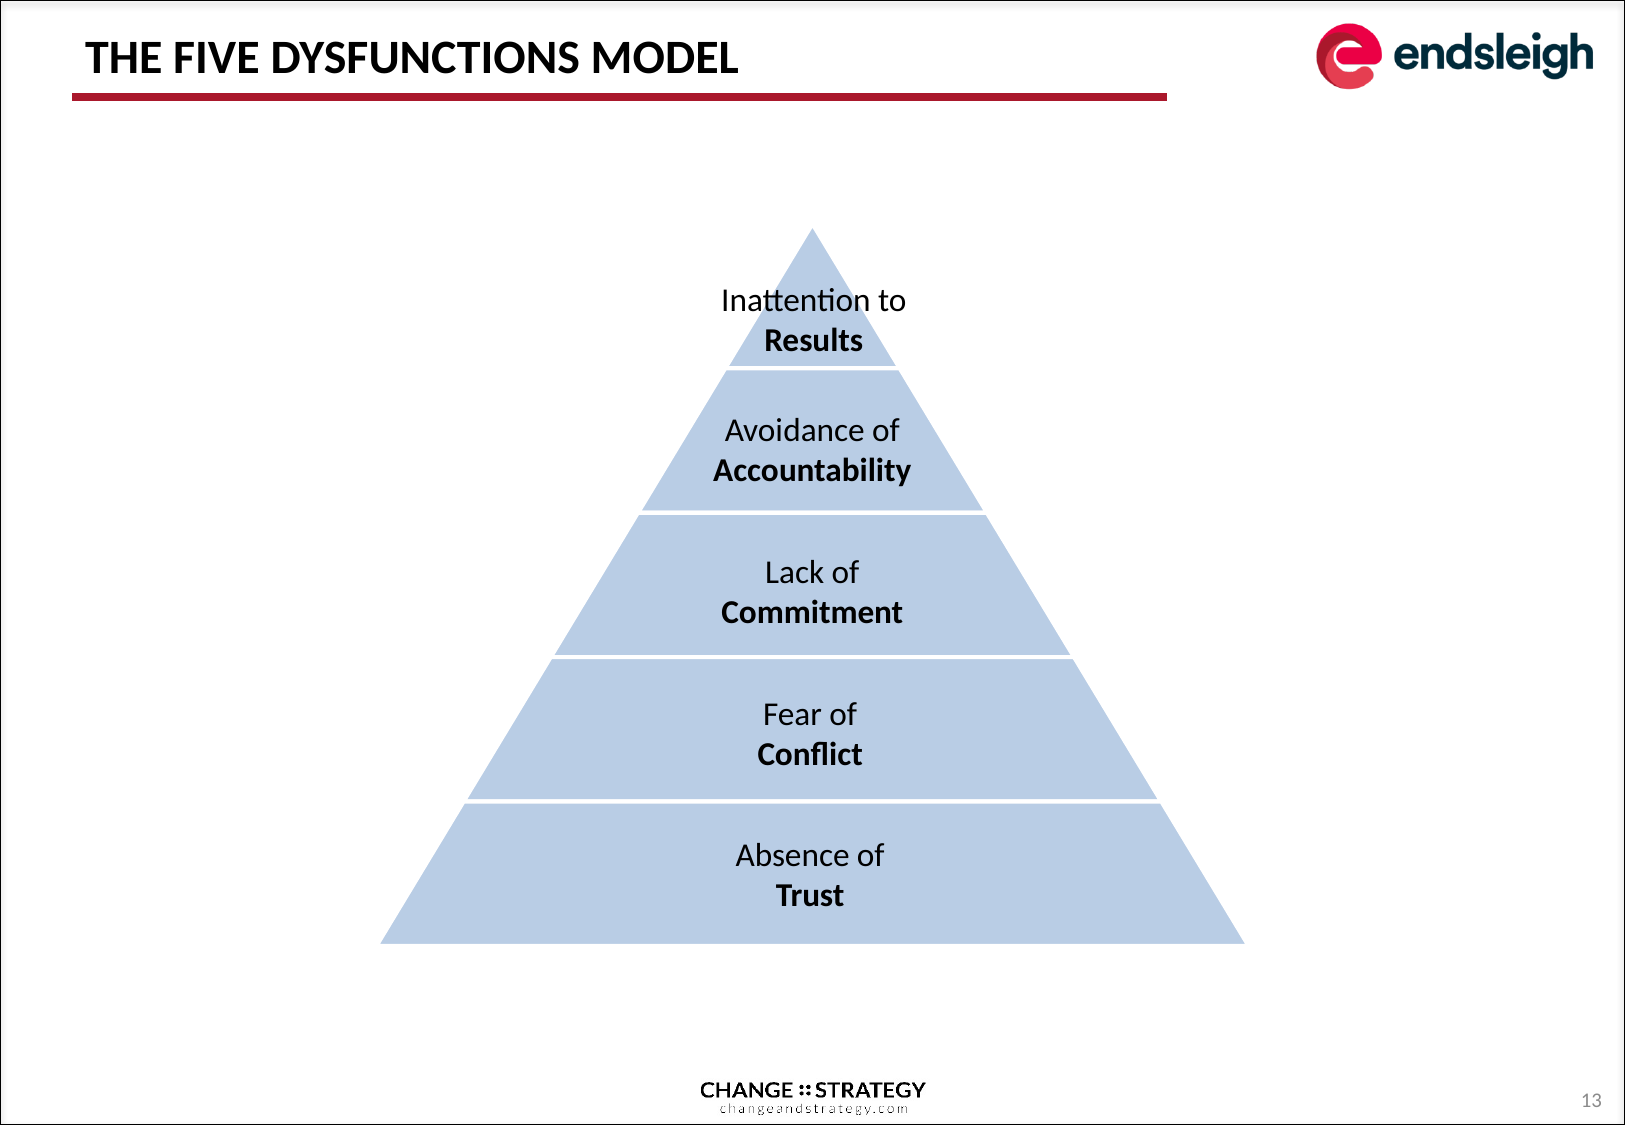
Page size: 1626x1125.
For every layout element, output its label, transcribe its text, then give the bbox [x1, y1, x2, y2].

picture [695, 1078, 930, 1118]
picture [1284, 12, 1625, 100]
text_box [376, 223, 1249, 947]
slide_number 13 [1237, 1069, 1617, 1125]
text_box [0, 0, 1625, 1125]
